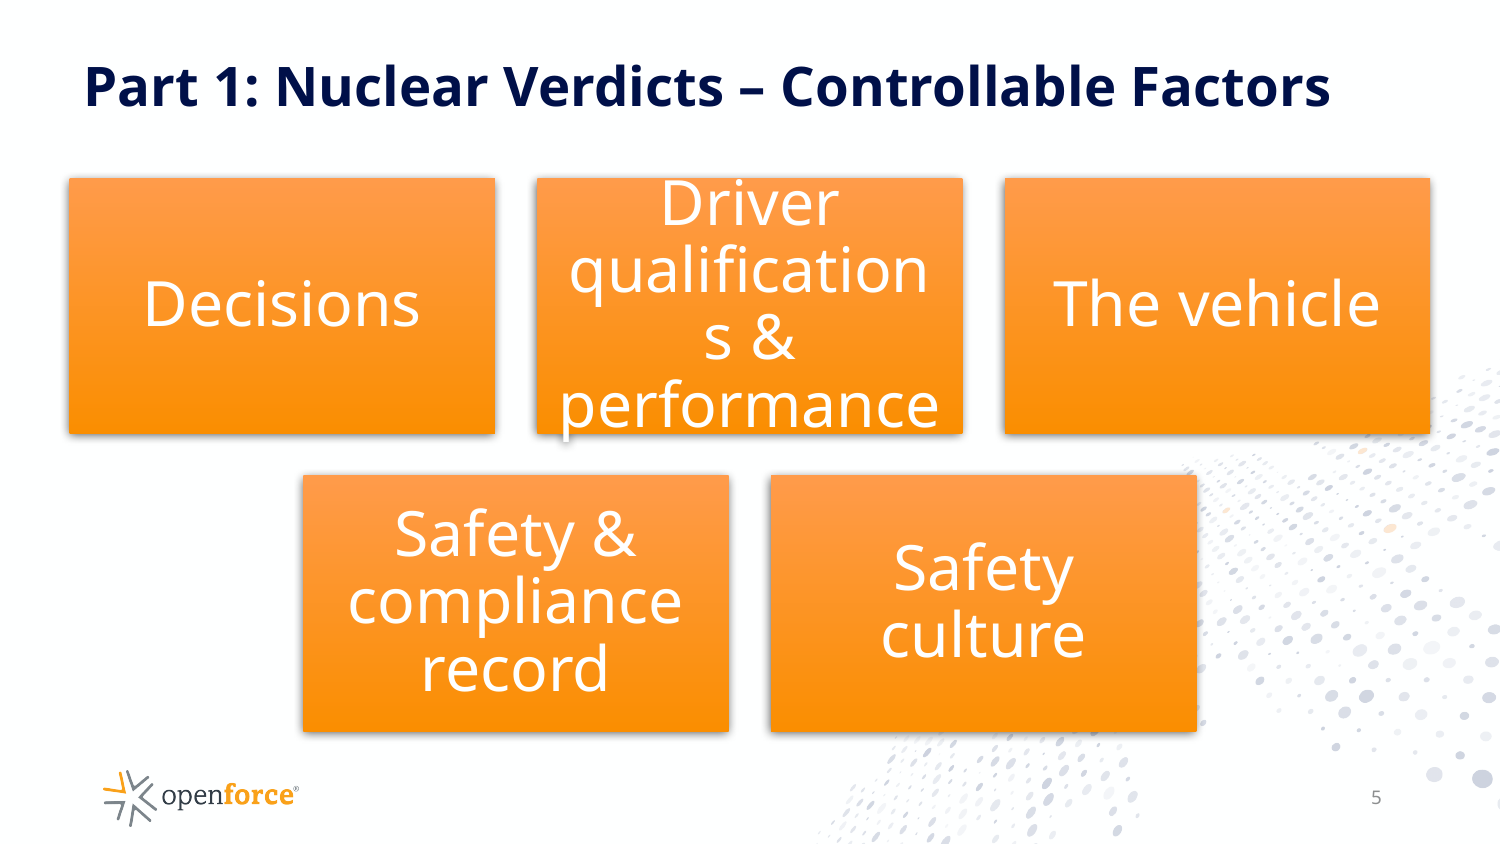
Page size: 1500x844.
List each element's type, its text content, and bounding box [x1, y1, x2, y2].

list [54, 178, 1446, 732]
title Part 1: Nuclear Verdicts – Controllable Factors [68, 51, 1460, 127]
slide_number 5 [1331, 776, 1397, 822]
picture [103, 770, 299, 827]
